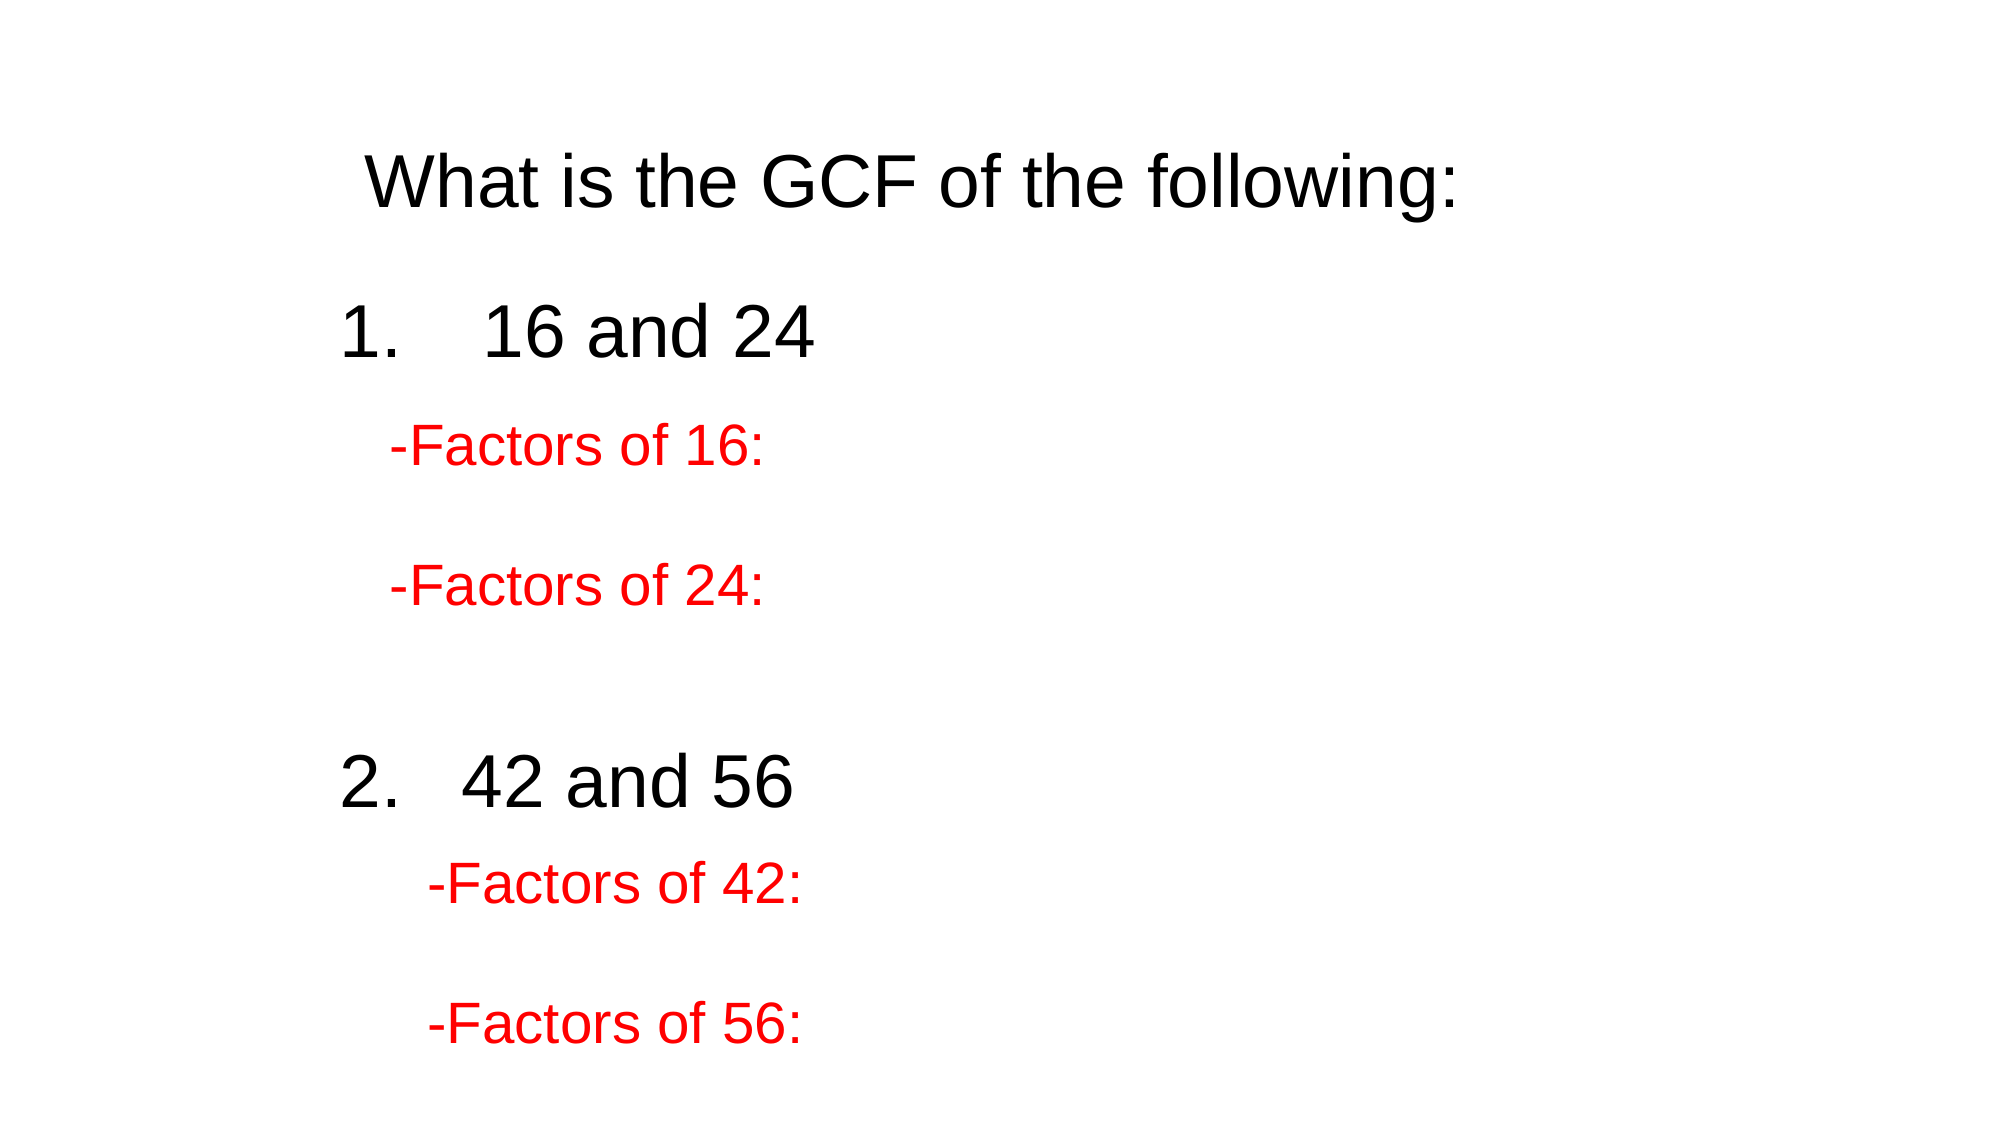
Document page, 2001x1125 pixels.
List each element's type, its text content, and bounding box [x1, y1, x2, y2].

text_box -Factors of 42: -Factors of 56: [412, 837, 925, 1063]
text_box 16 and 24 42 and 56 [324, 274, 1375, 920]
text_box -Factors of 16: -Factors of 24: [374, 399, 888, 625]
text_box What is the GCF of the following: [350, 124, 1650, 230]
